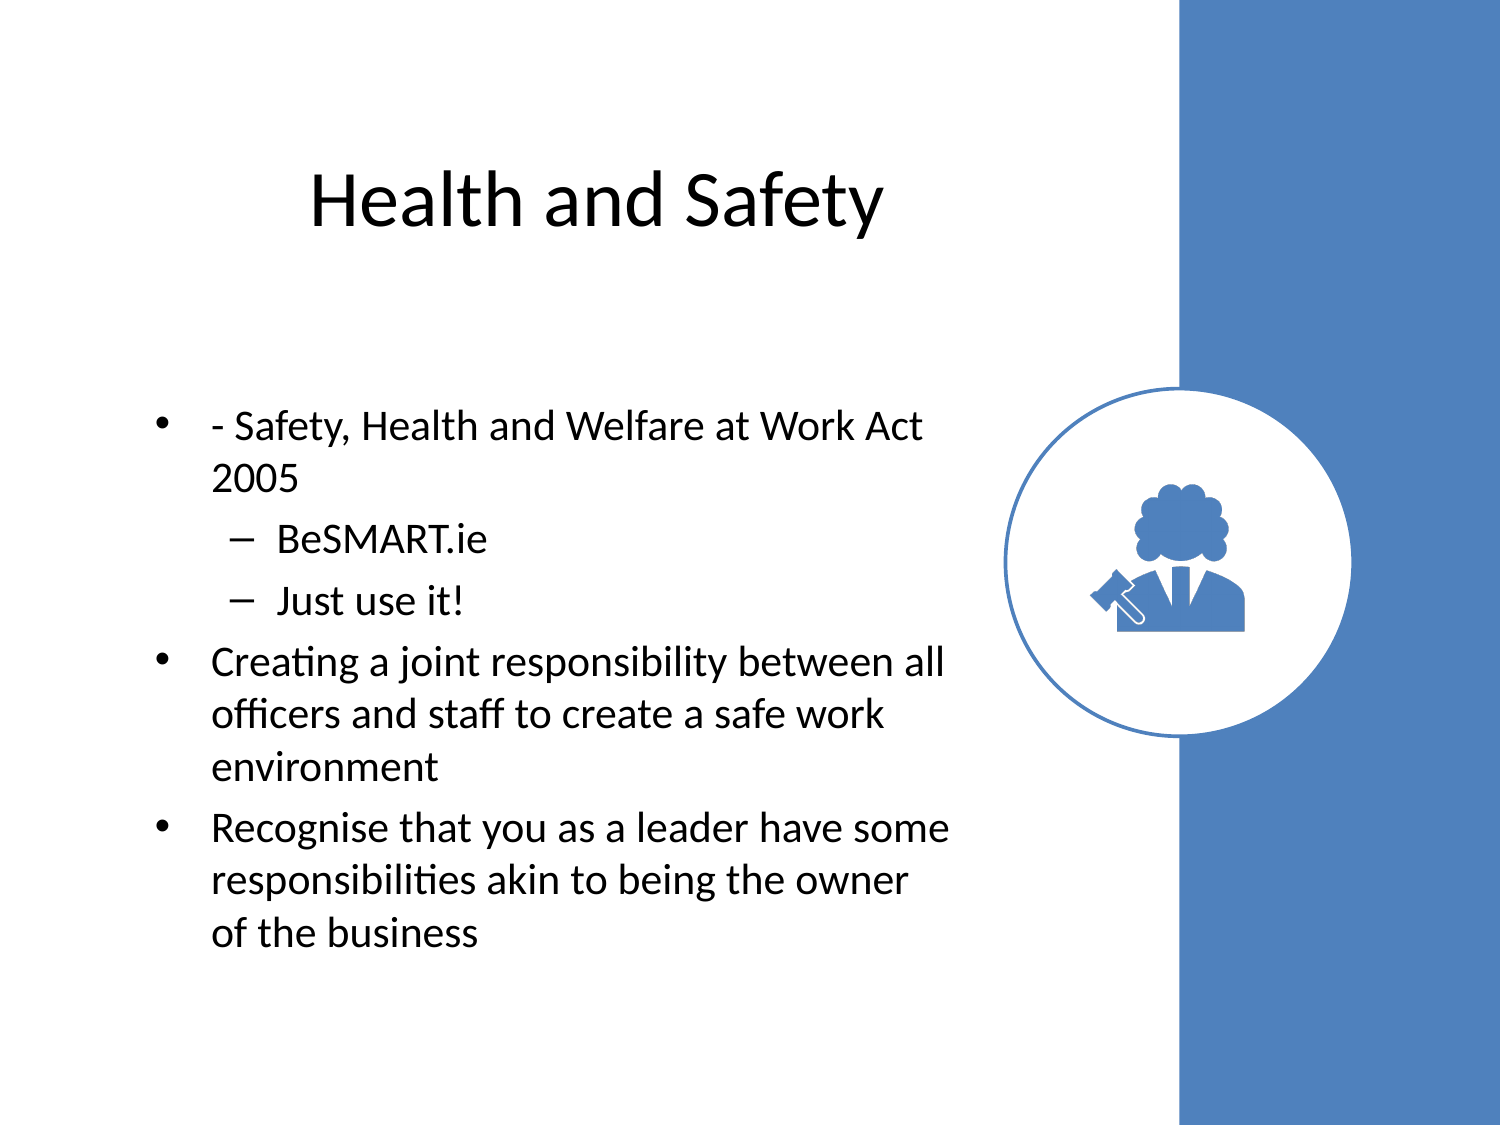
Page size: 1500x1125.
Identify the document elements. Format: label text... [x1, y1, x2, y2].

list - Safety, Health and Welfare at Work Act 2005 BeSMART.ie Just use it! Creating a joint responsibility between all officers and staff to create a safe work environment Recognise that you as a leader have some responsibilities akin to being the owner of the business [139, 365, 966, 987]
picture [1086, 469, 1275, 658]
text_box [1003, 386, 1356, 739]
text_box [1177, 0, 1500, 1125]
title Health and Safety [137, 112, 1058, 276]
